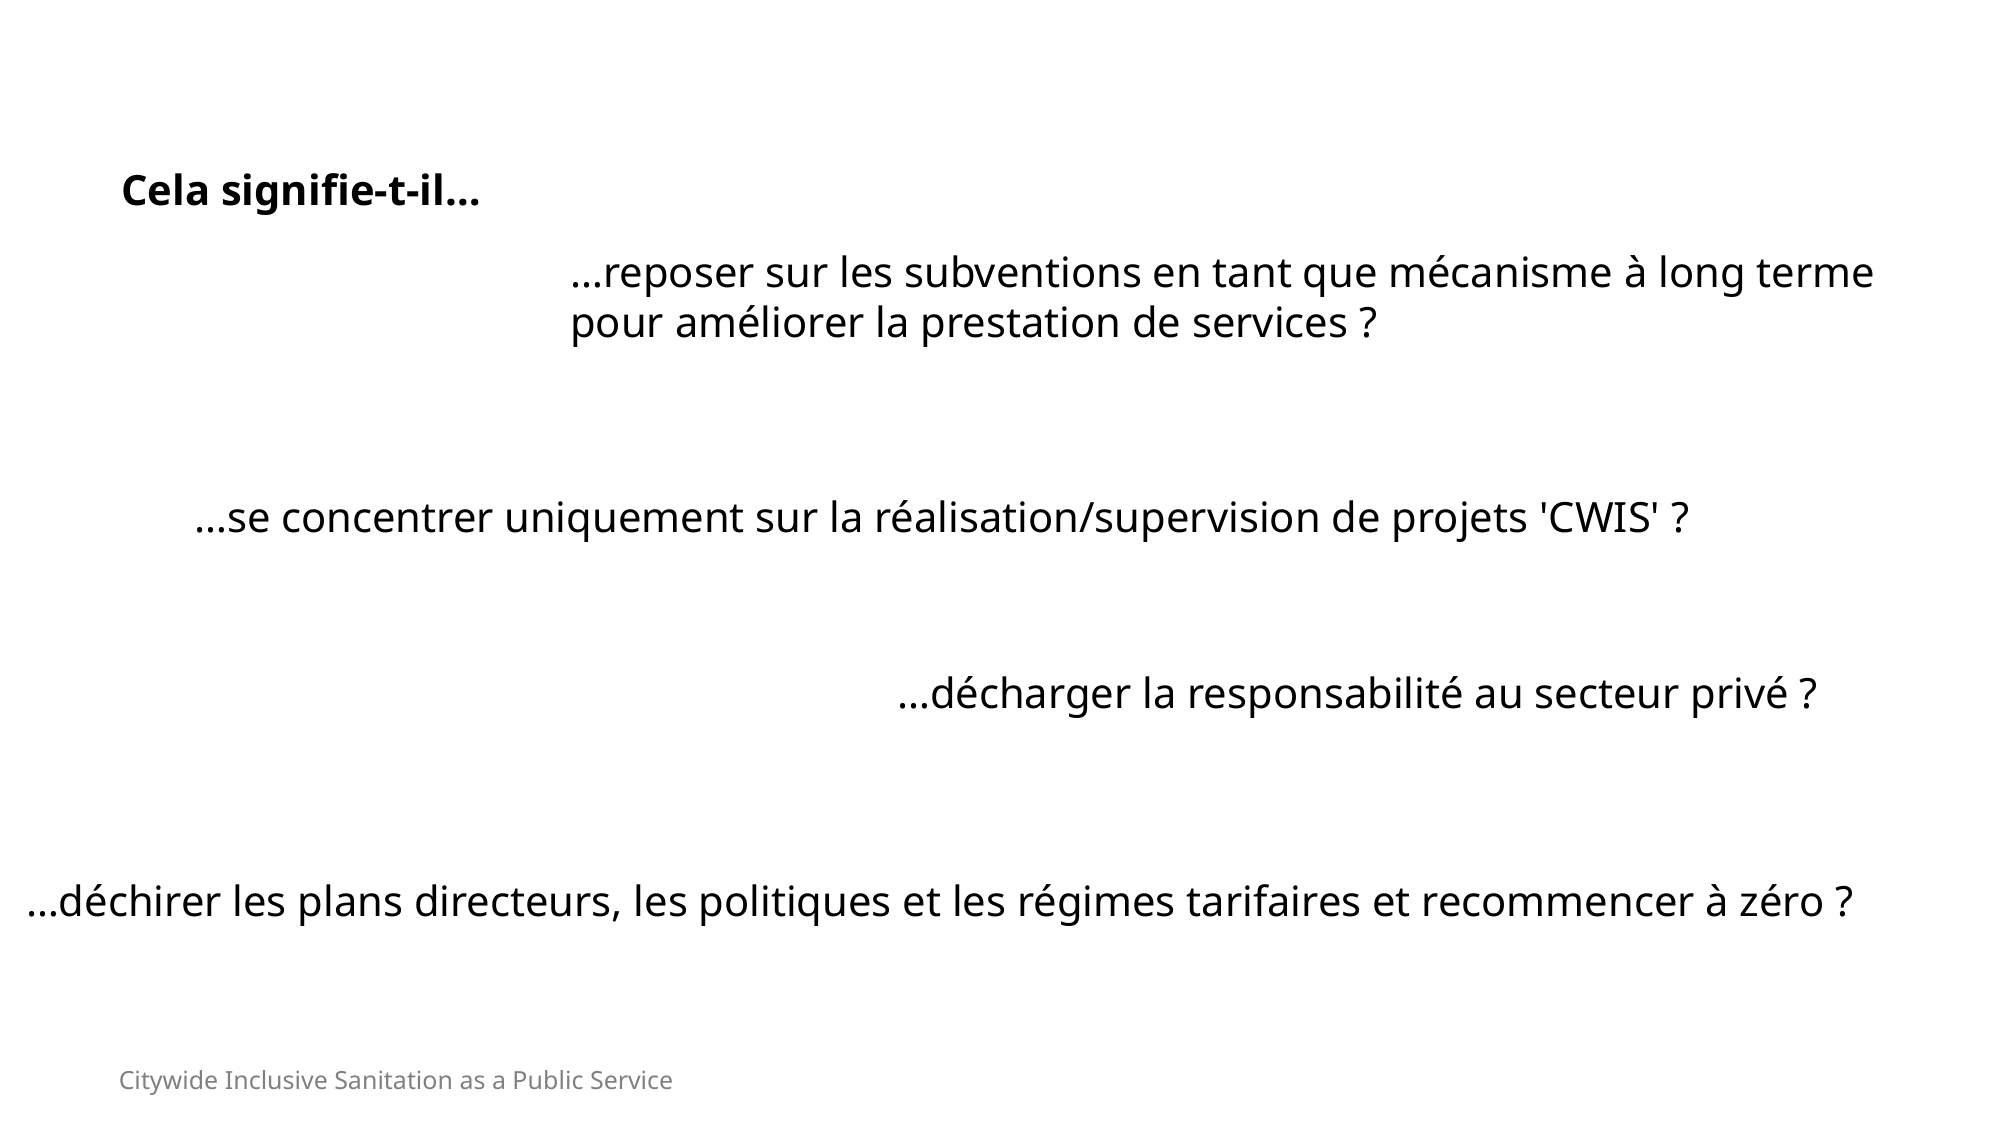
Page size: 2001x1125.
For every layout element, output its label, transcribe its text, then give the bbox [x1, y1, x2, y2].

text_box …déchirer les plans directeurs, les politiques et les régimes tarifaires et recommencer à zéro ? [11, 867, 1869, 933]
text_box …décharger la responsabilité au secteur privé ? [882, 659, 1833, 724]
text_box …se concentrer uniquement sur la réalisation/supervision de projets 'CWIS' ? [179, 483, 1705, 549]
text_box Cela signifie-t-il… [106, 156, 497, 221]
text_box …reposer sur les subventions en tant que mécanisme à long terme pour améliorer la prestation de services ? [555, 237, 1929, 353]
